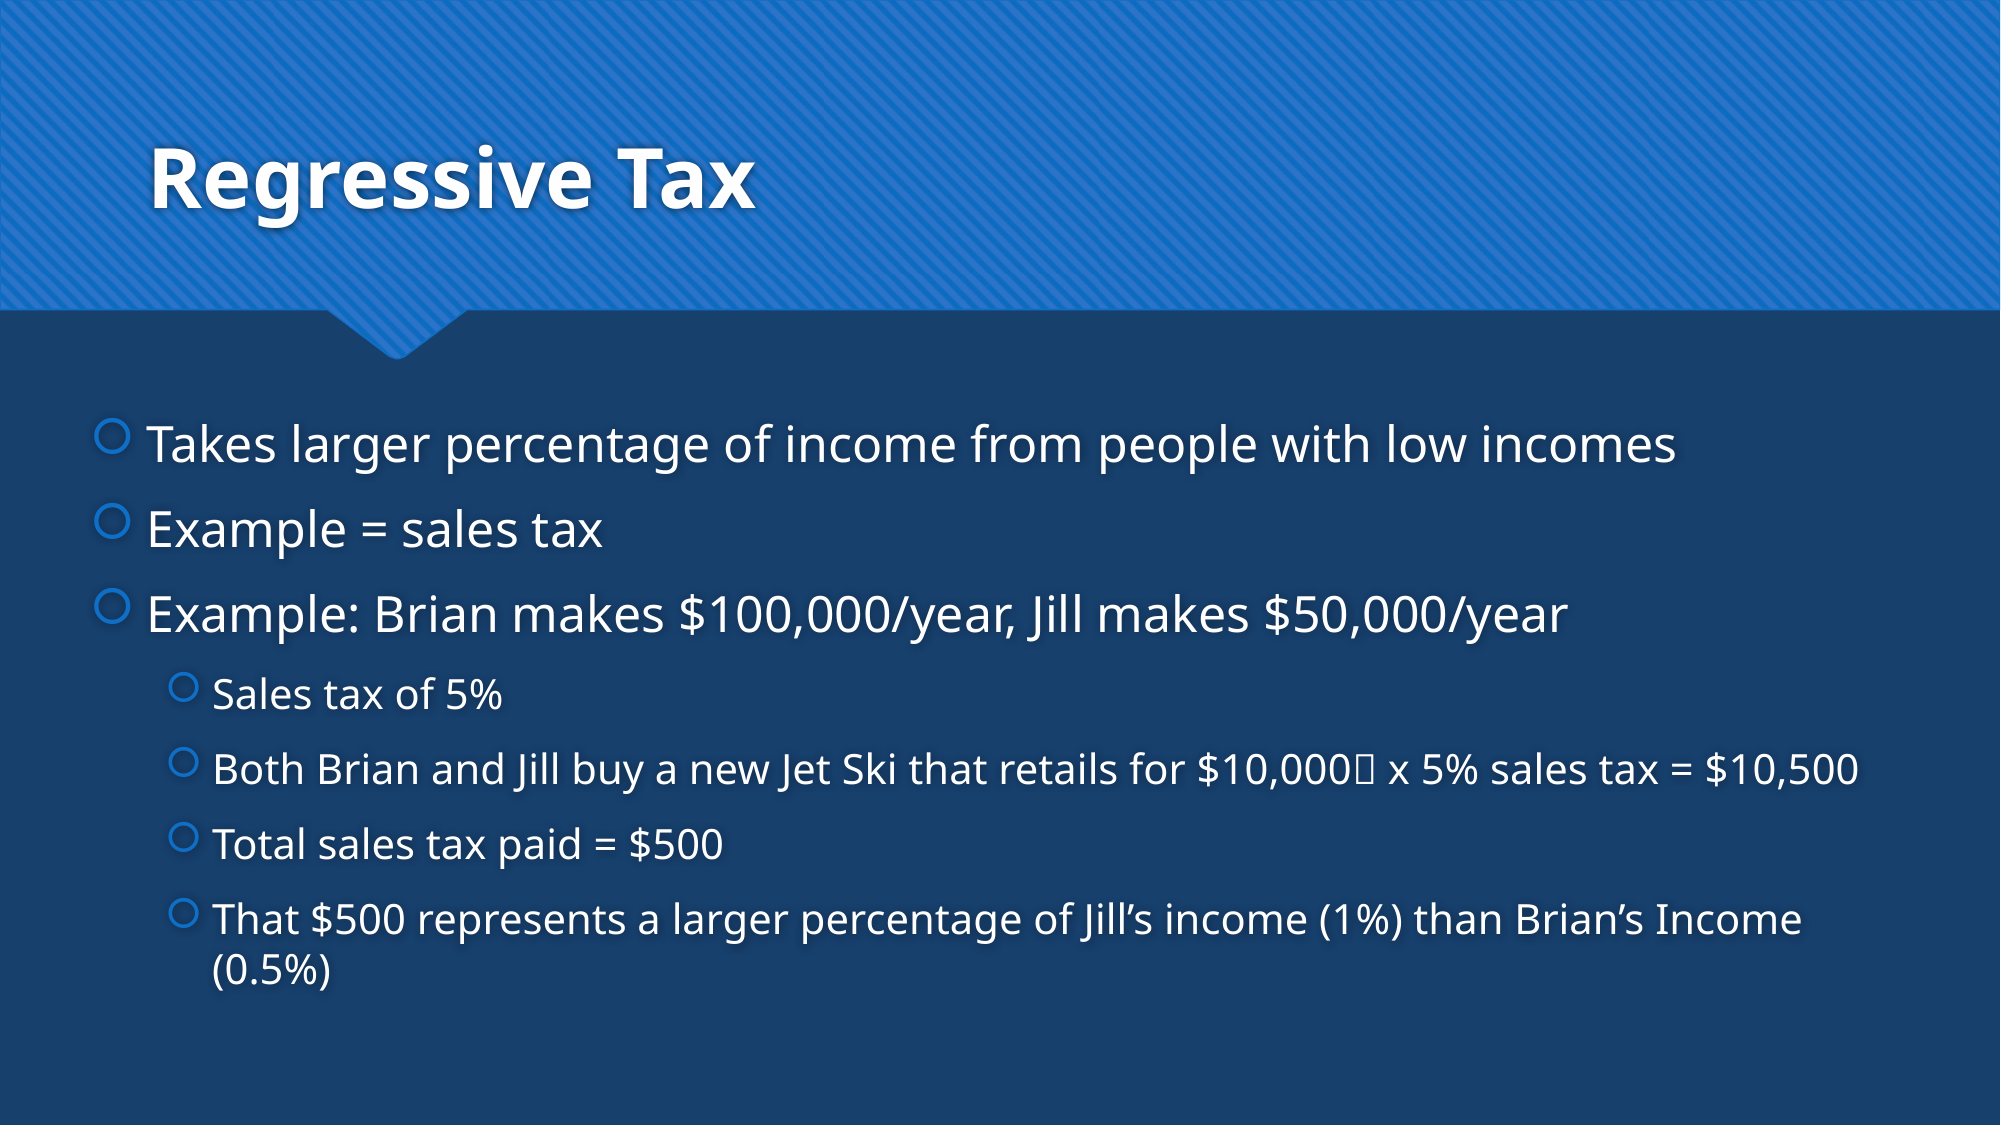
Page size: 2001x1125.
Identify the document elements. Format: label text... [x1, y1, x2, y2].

title Regressive Tax [132, 73, 1868, 233]
list Takes larger percentage of income from people with low incomes Example = sales tax Example: Brian makes $100,000/year, Jill makes $50,000/year Sales tax of 5% Both Brian and Jill buy a new Jet Ski that retails for $10,000 x 5% sales tax = $10,500 Total sales tax paid = $500 That $500 represents a larger percentage of Jill’s income (1%) than Brian’s Income (0.5%) [75, 292, 1925, 1115]
